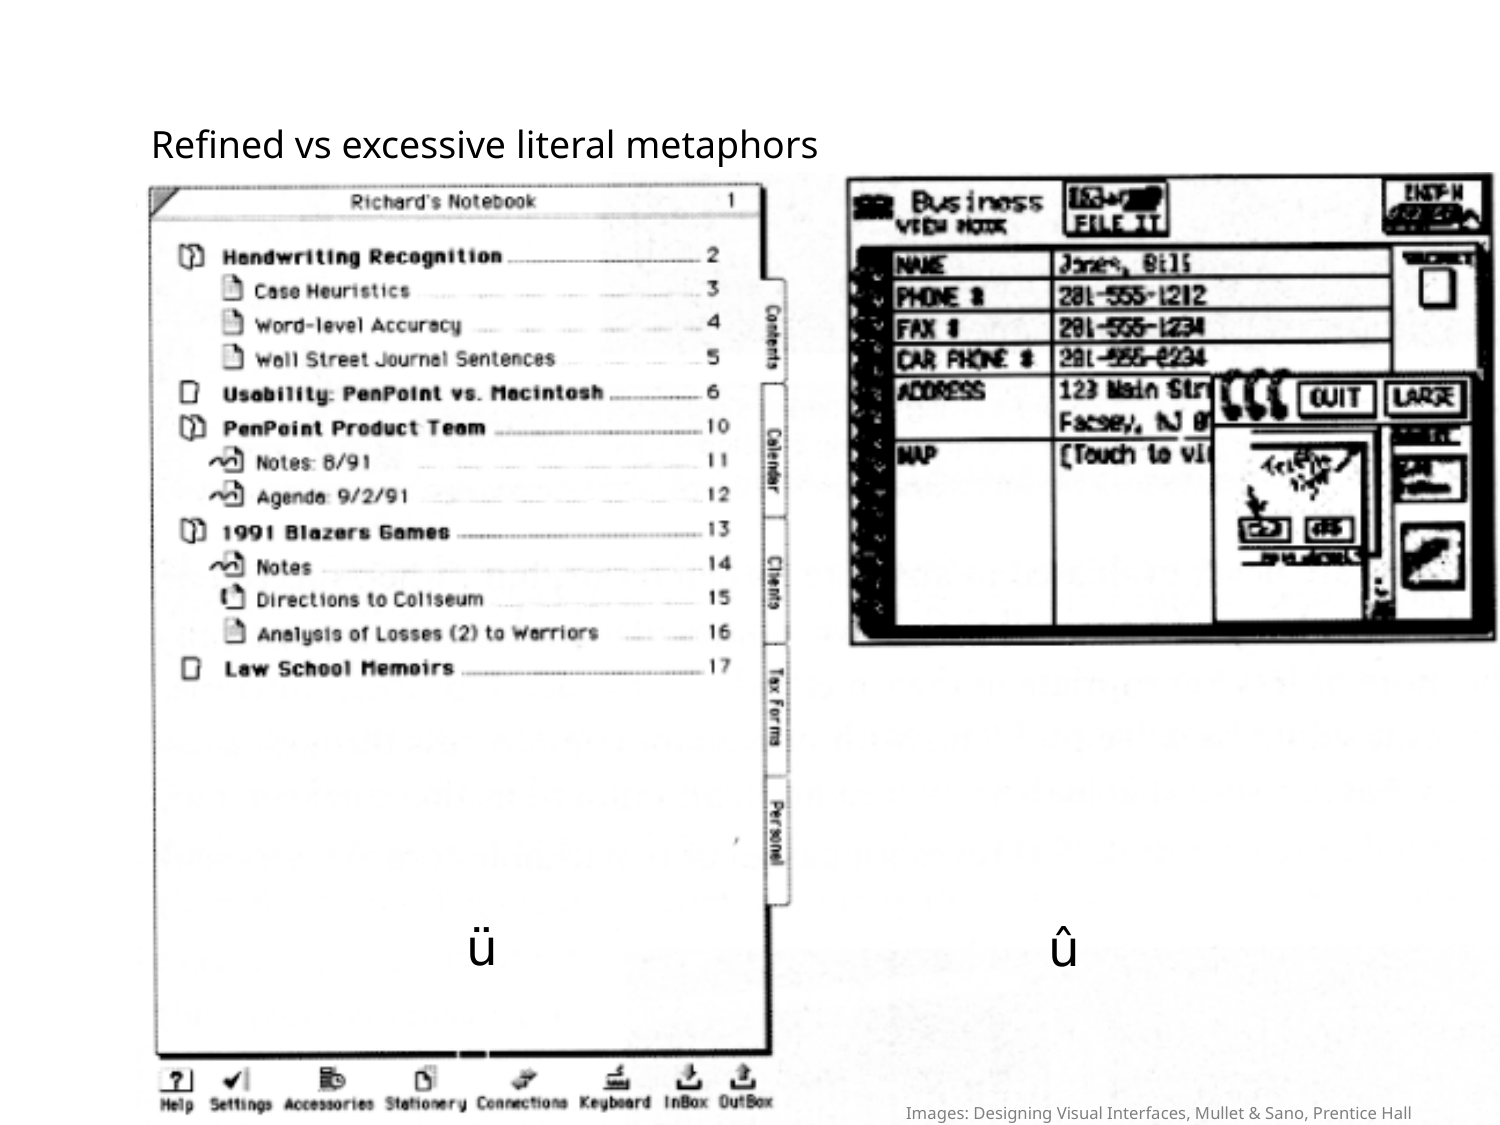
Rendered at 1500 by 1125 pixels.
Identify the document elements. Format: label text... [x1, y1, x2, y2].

text_box Refined vs excessive literal metaphors [135, 113, 897, 171]
picture [135, 172, 1500, 1125]
